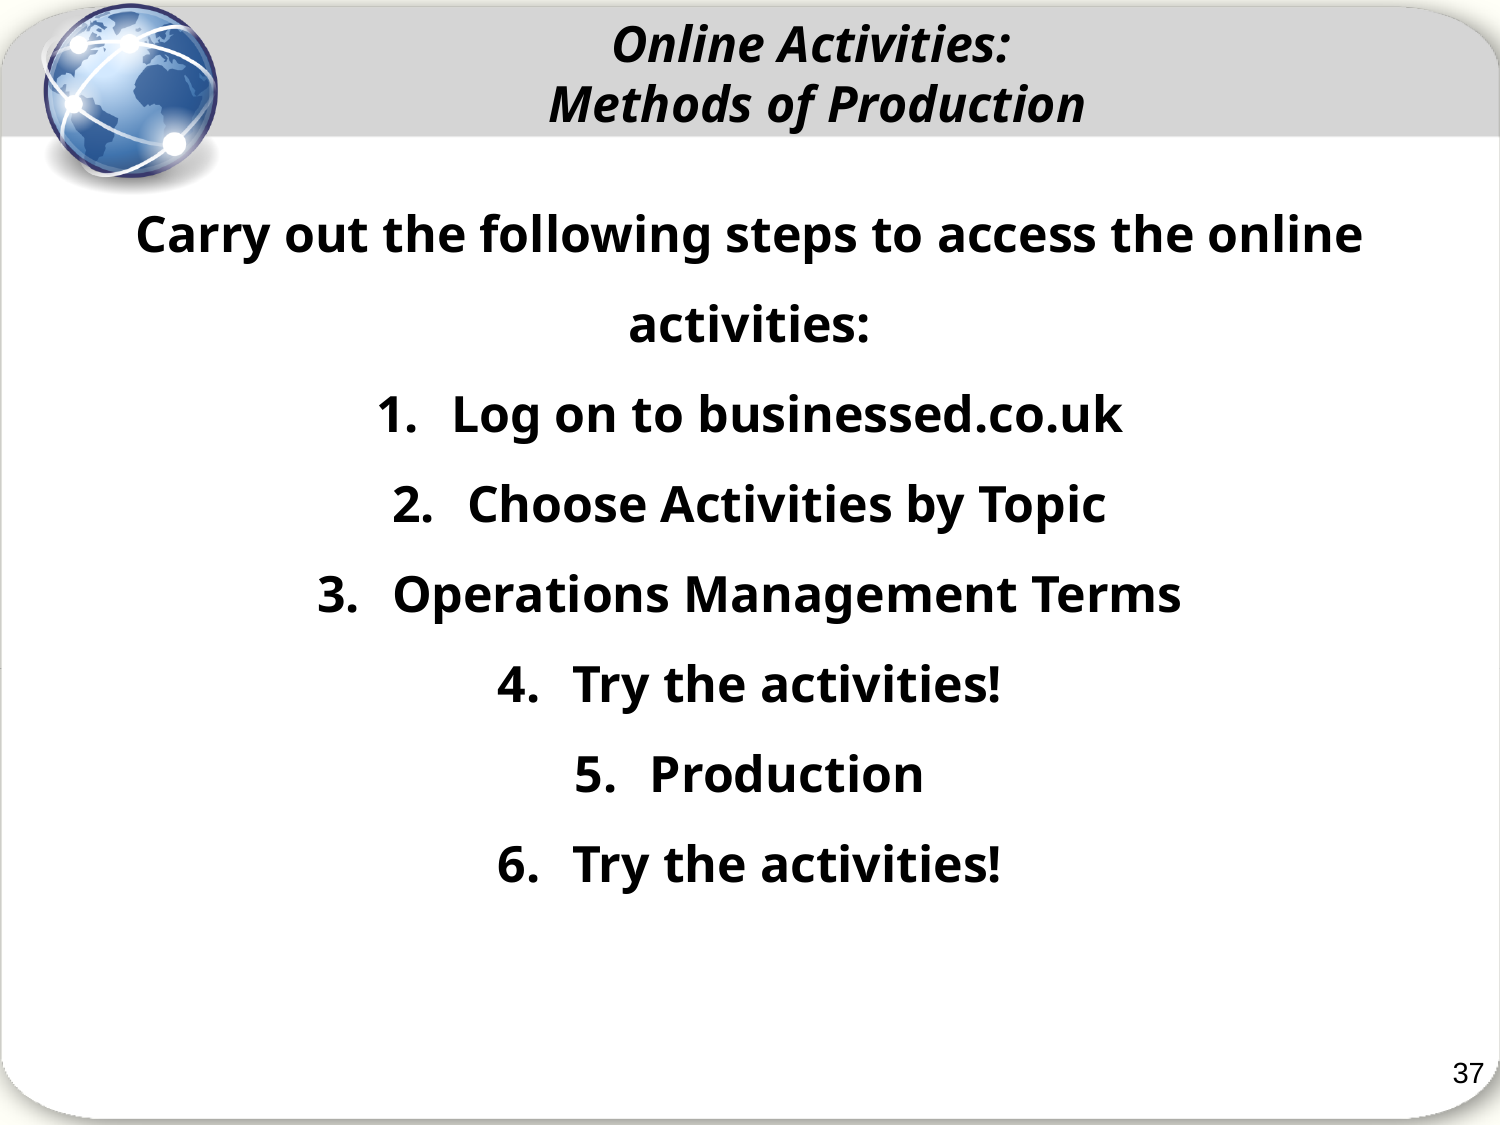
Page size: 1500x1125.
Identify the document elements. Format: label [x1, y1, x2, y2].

picture [40, 2, 221, 195]
text_box [0, 0, 1500, 1125]
